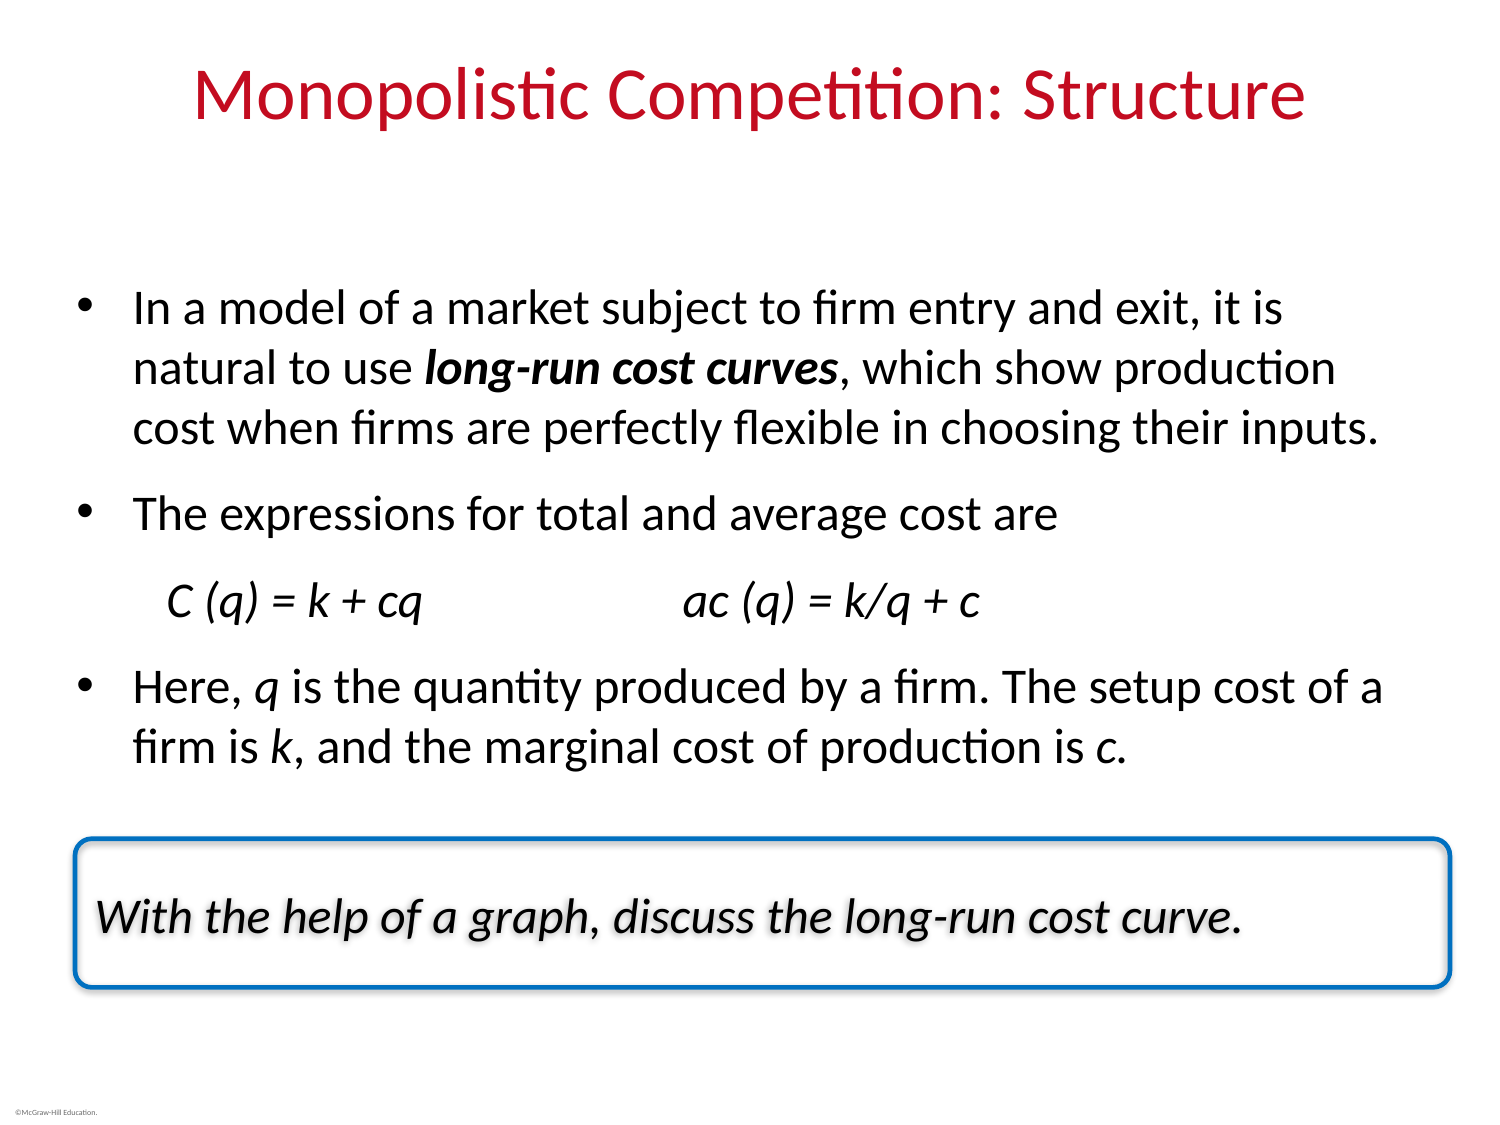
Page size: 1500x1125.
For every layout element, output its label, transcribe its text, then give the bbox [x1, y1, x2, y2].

text_box With the help of a graph, discuss the long-run cost curve. [74, 837, 1451, 989]
list In a model of a market subject to firm entry and exit, it is natural to use long-run cost curves, which show production cost when firms are perfectly flexible in choosing their inputs. The expressions for total and average cost are C (q) = k + cq ac (q) = k/q + c Here, q is the quantity produced by a firm. The setup cost of a firm is k, and the marginal cost of production is c. [61, 266, 1412, 797]
title Monopolistic Competition: Structure [0, 37, 1500, 138]
